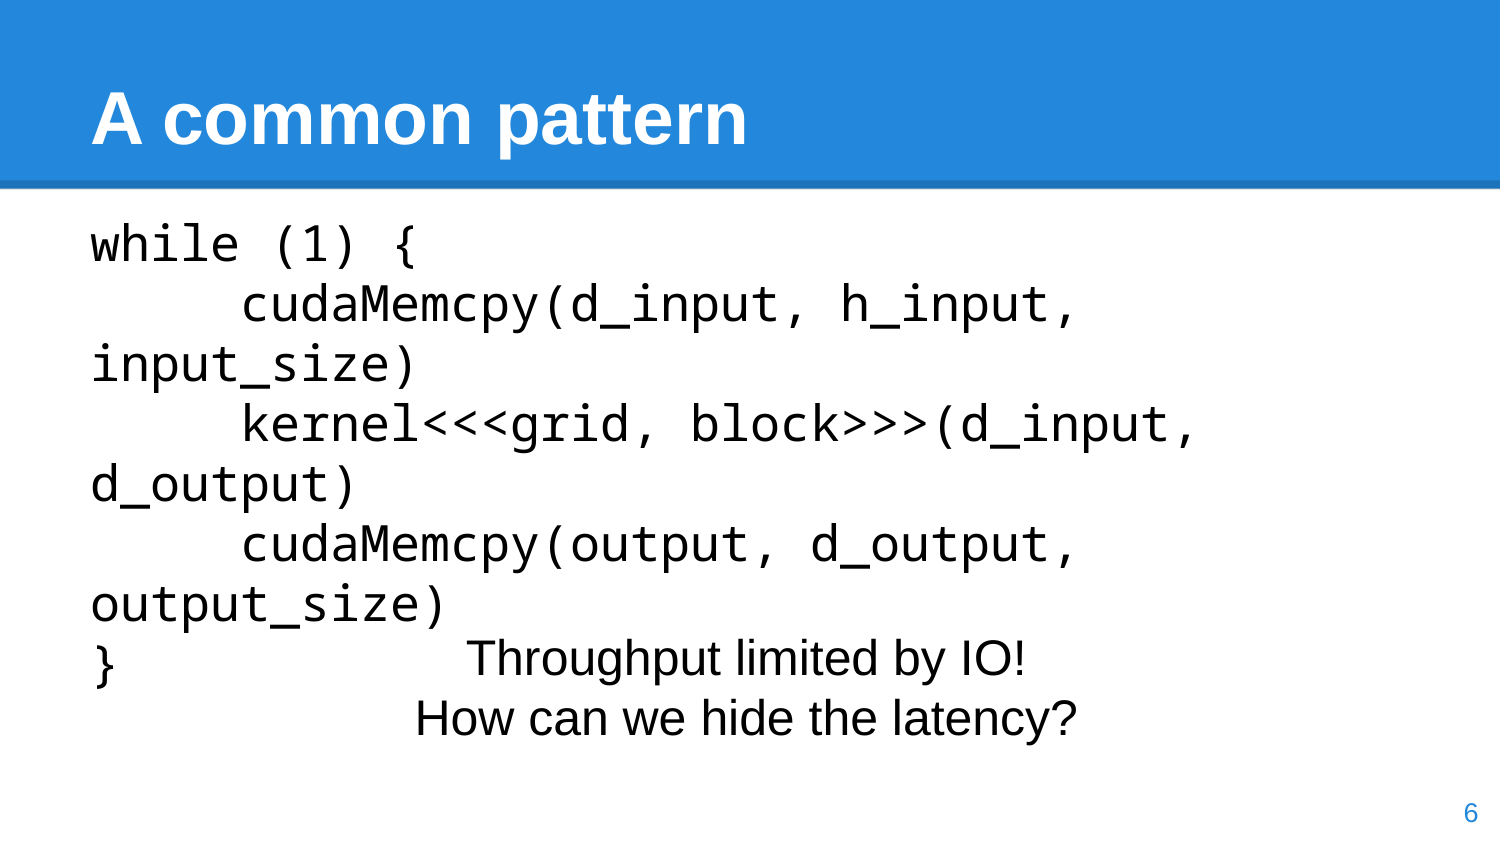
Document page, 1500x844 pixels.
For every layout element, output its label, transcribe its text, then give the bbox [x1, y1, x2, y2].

title A common pattern [75, 33, 1425, 175]
slide_number ‹#› [1403, 779, 1494, 844]
text_box Throughput limited by IO! How can we hide the latency? [101, 610, 1392, 790]
list while (1) { cudaMemcpy(d_input, h_input, input_size) kernel<<<grid, block>>>(d_input, d_output) cudaMemcpy(output, d_output, output_size) } [75, 196, 1425, 597]
